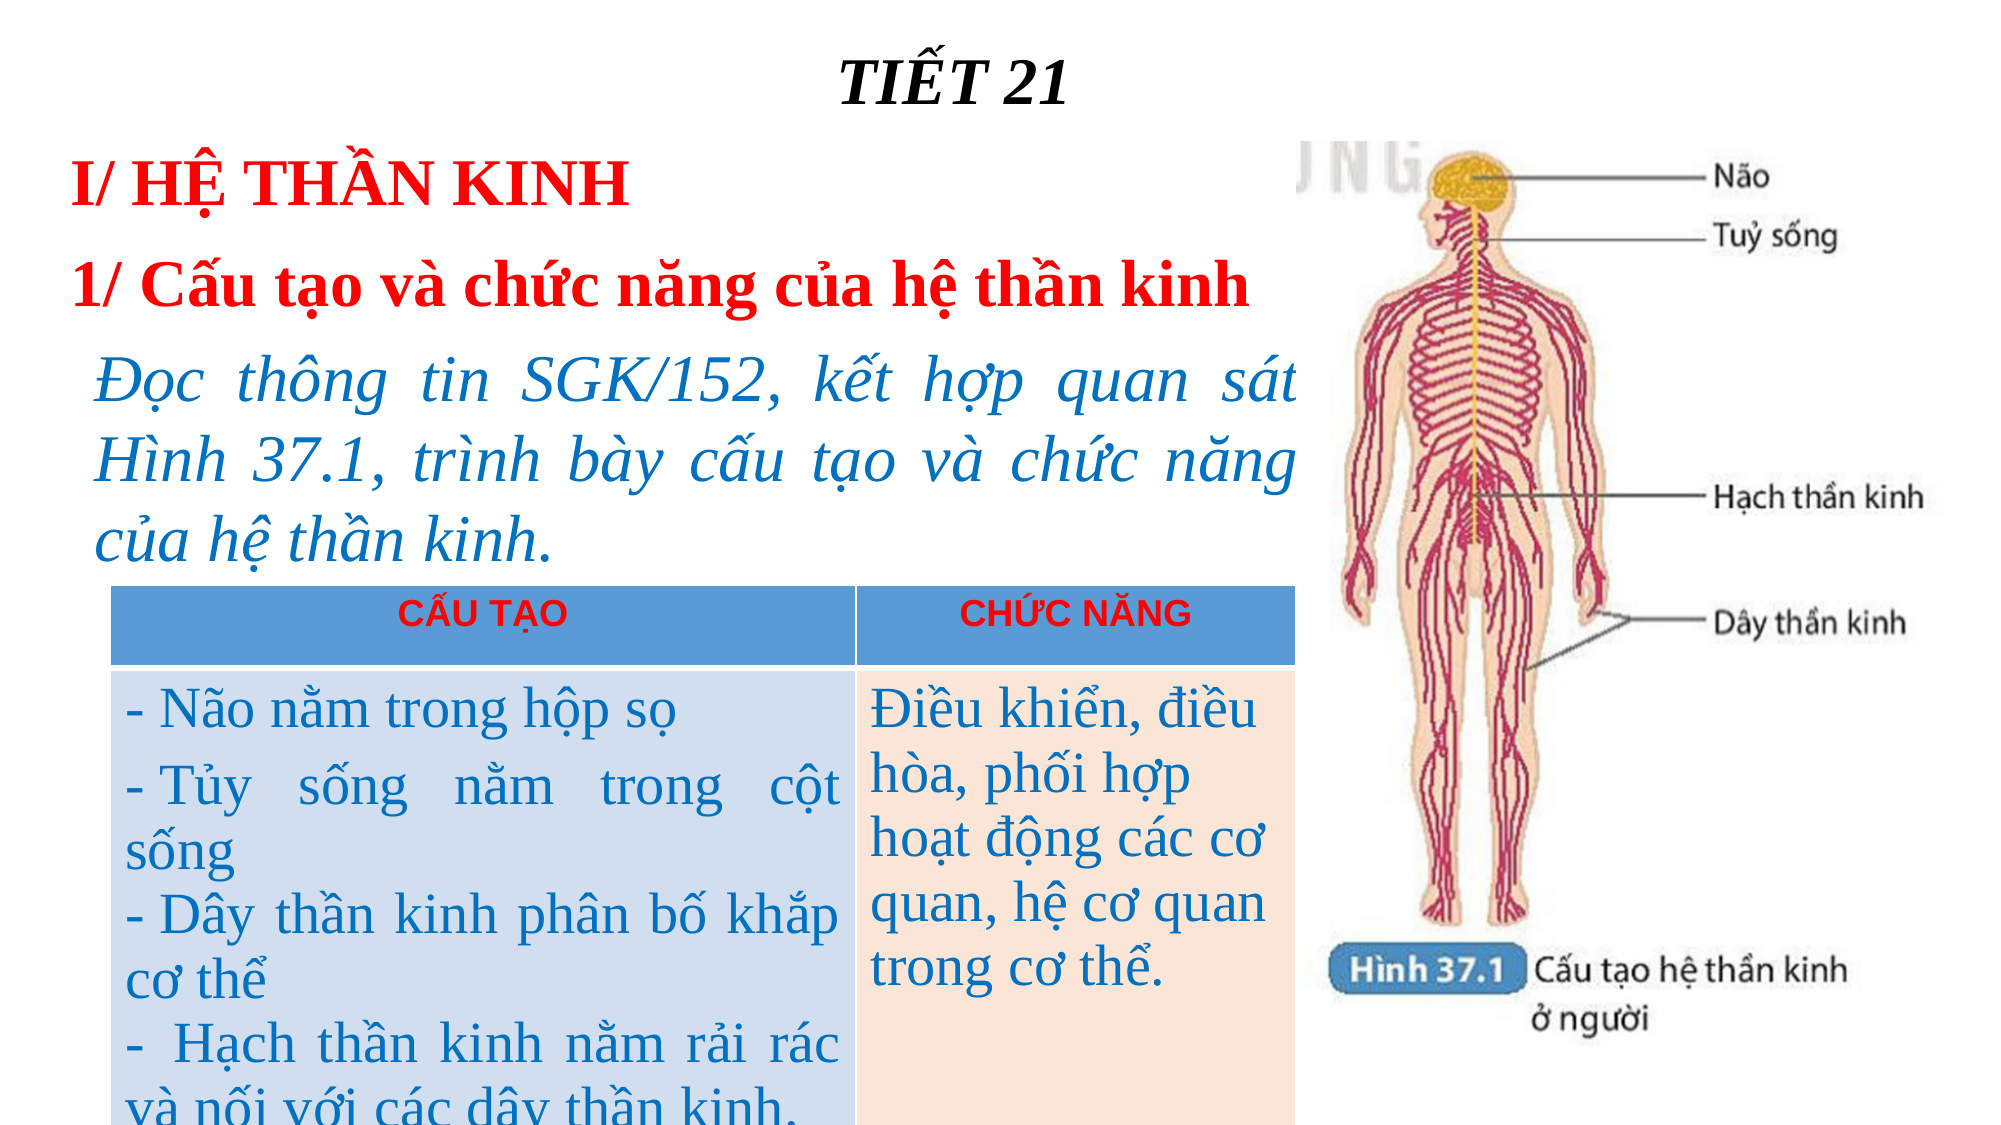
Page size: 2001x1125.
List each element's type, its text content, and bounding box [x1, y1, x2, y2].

table_cell Điều khiển, điều hòa, phối hợp hoạt động các cơ quan, hệ cơ quan trong cơ thể. [857, 671, 1295, 1125]
table_header CHỨC NĂNG [857, 586, 1295, 665]
text_box Đọc thông tin SGK/152, kết hợp quan sát Hình 37.1, trình bày cấu tạo và chức năng của hệ thần kinh. [79, 327, 1296, 583]
text_box TIẾT 21 I/ HỆ THẦN KINH 1/ Cấu tạo và chức năng của hệ thần kinh [55, 30, 1987, 327]
table_header CẤU TẠO [111, 586, 855, 665]
picture [1296, 141, 1949, 1061]
table_cell - Não nằm trong hộp sọ - Tủy sống nằm trong cột sống - Dây thần kinh phân bố khắp cơ thể - Hạch thần kinh nằm rải rác và nối với các dây thần kinh. [111, 671, 855, 1125]
